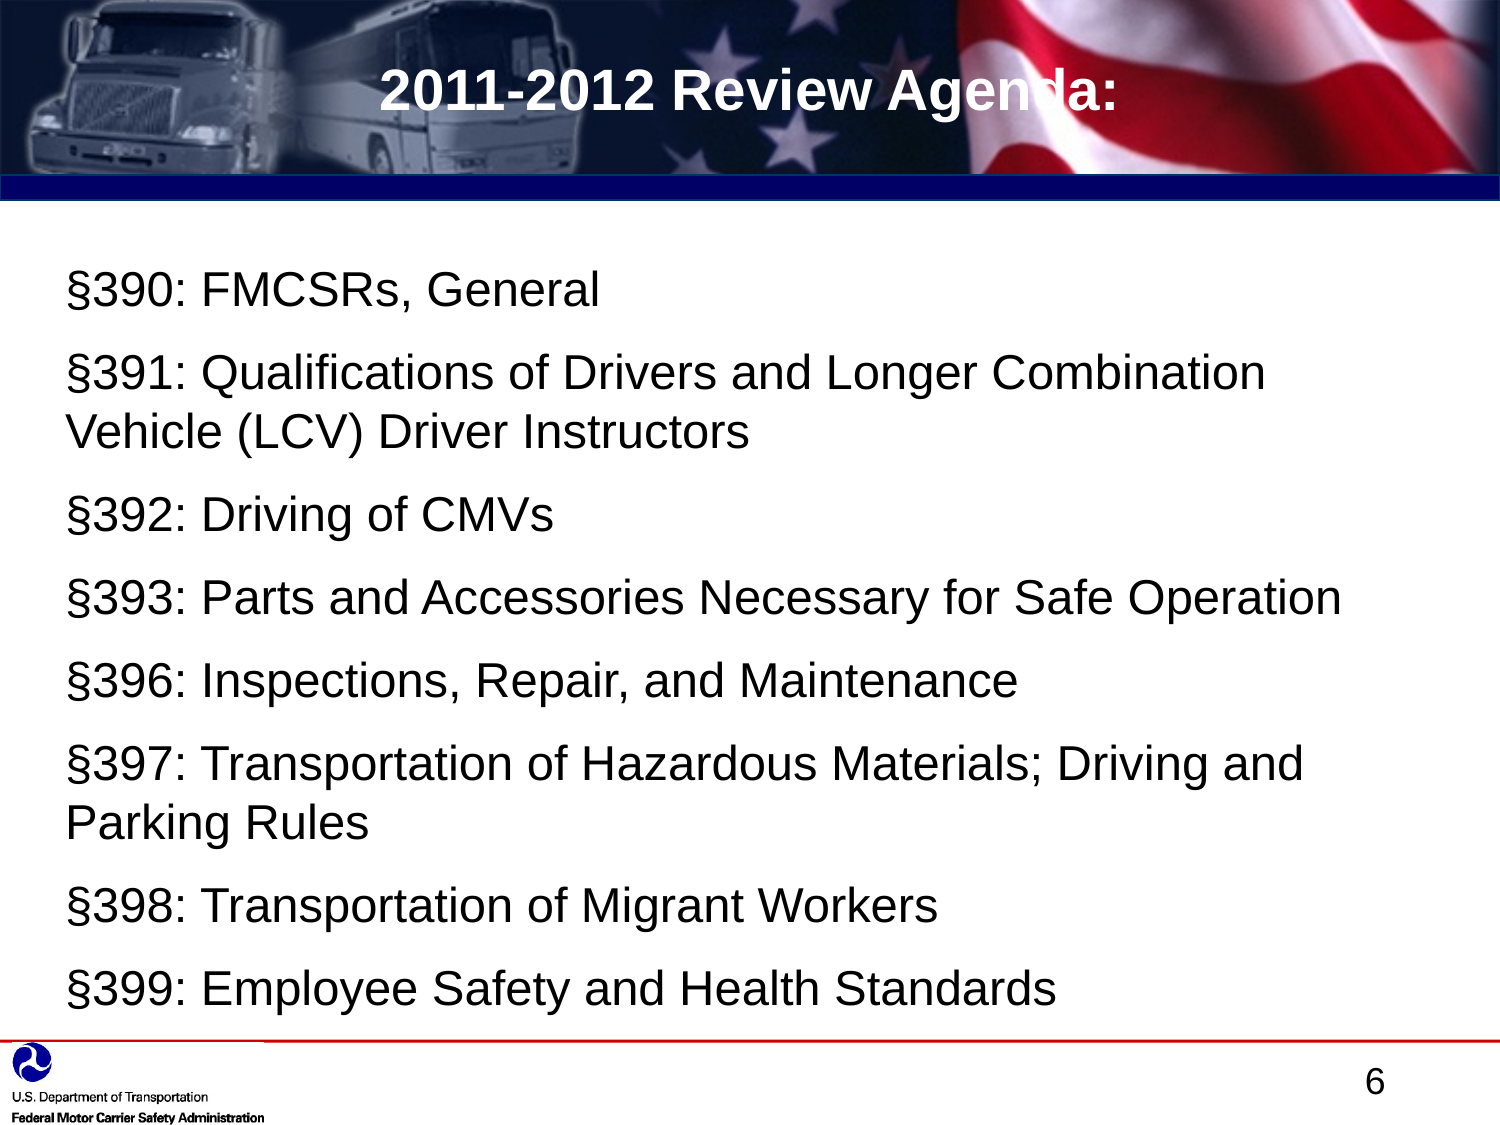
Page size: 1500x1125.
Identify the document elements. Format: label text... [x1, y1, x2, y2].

list §390: FMCSRs, General §391: Qualifications of Drivers and Longer Combination Vehicle (LCV) Driver Instructors §392: Driving of CMVs §393: Parts and Accessories Necessary for Safe Operation §396: Inspections, Repair, and Maintenance §397: Transportation of Hazardous Materials; Driving and Parking Rules §398: Transportation of Migrant Workers §399: Employee Safety and Health Standards [49, 249, 1432, 1038]
picture [12, 1042, 264, 1125]
picture [0, 0, 1500, 174]
title 2011-2012 Review Agenda: [75, 45, 1425, 233]
